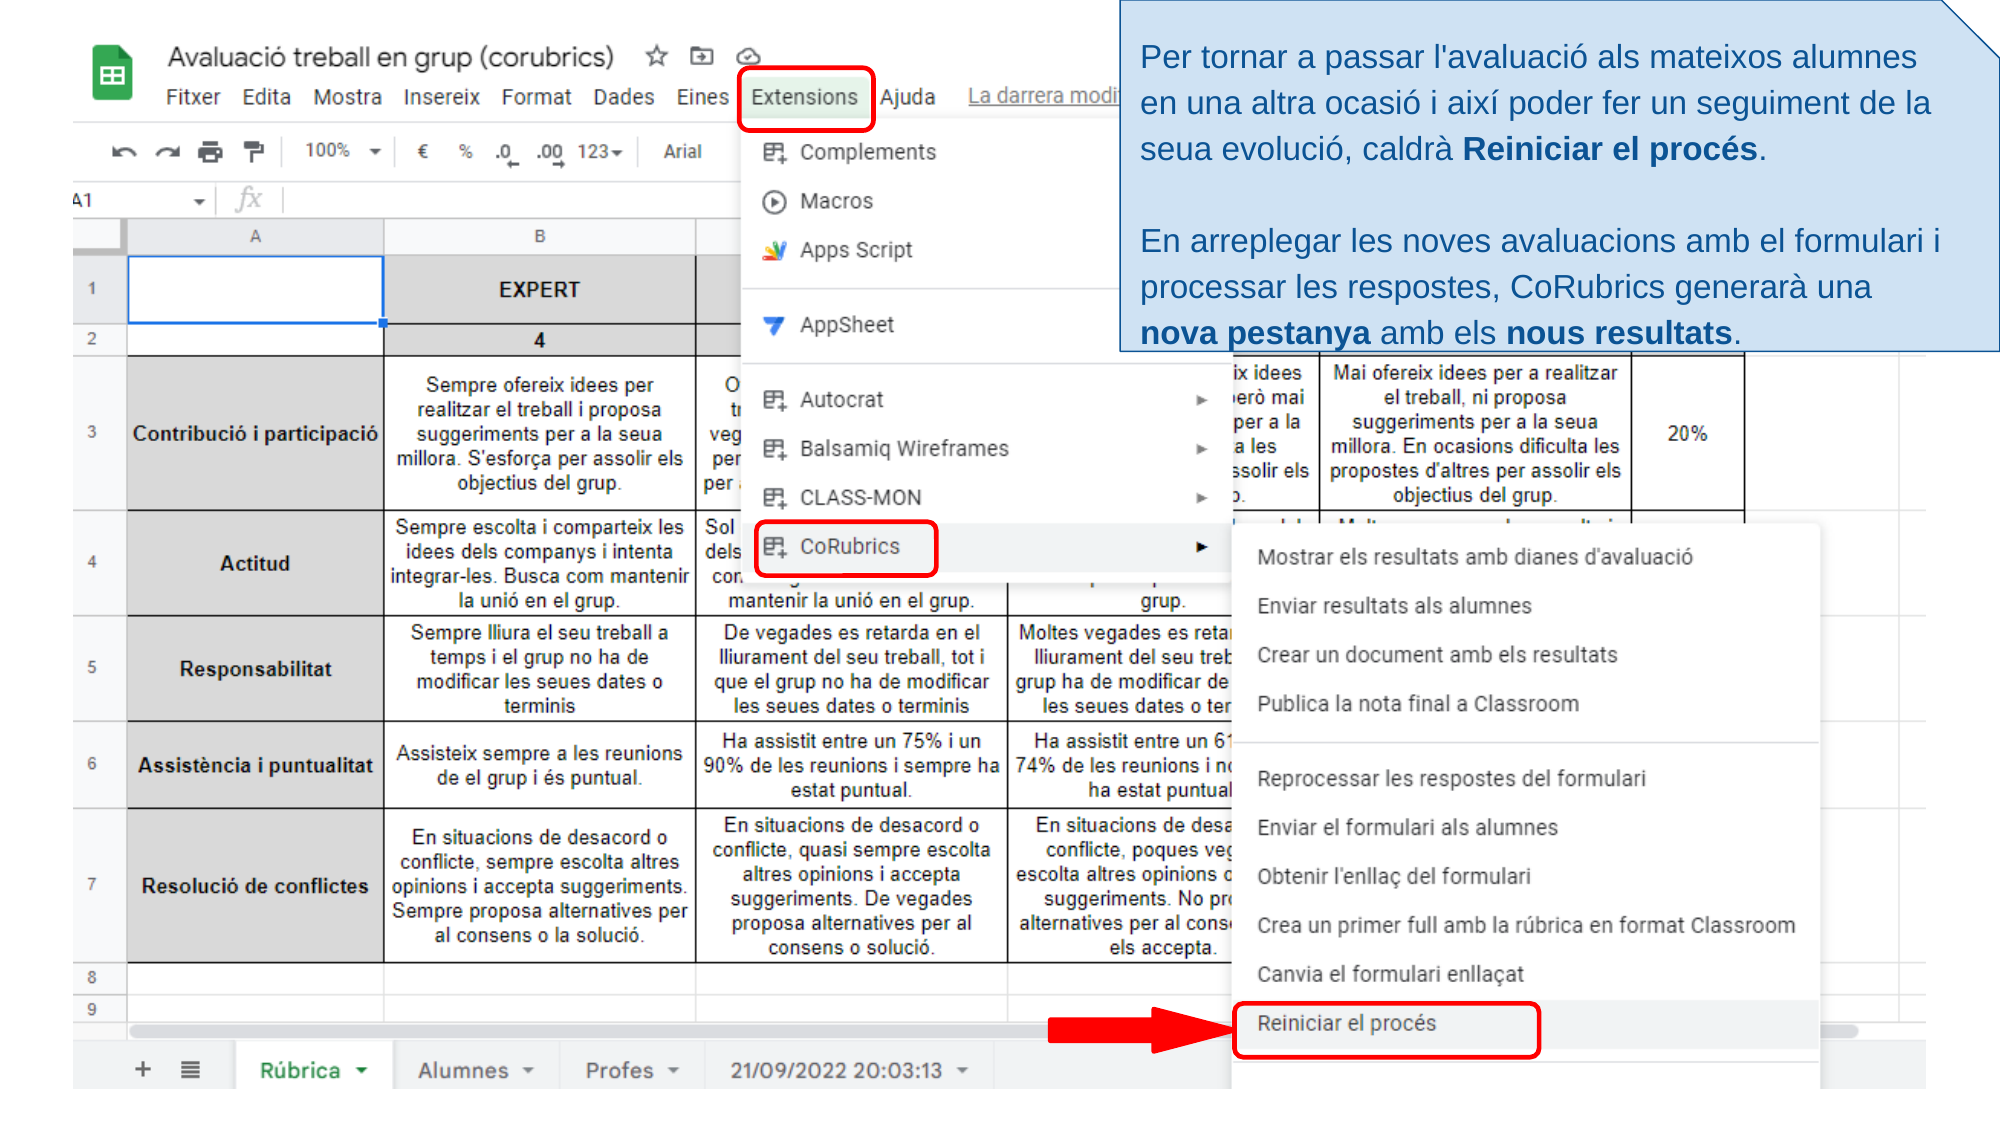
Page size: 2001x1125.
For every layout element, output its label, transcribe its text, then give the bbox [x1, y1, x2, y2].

picture [73, 35, 1927, 1090]
text_box Per tornar a passar l'avaluació als mateixos alumnes en una altra ocasió i així poder fer un seguiment de la seua evolució, caldrà Reiniciar el procés. En arreplegar les noves avaluacions amb el formulari i processar les respostes, CoRubrics generarà una nova pestanya amb els nous resultats. [1120, 0, 2000, 352]
